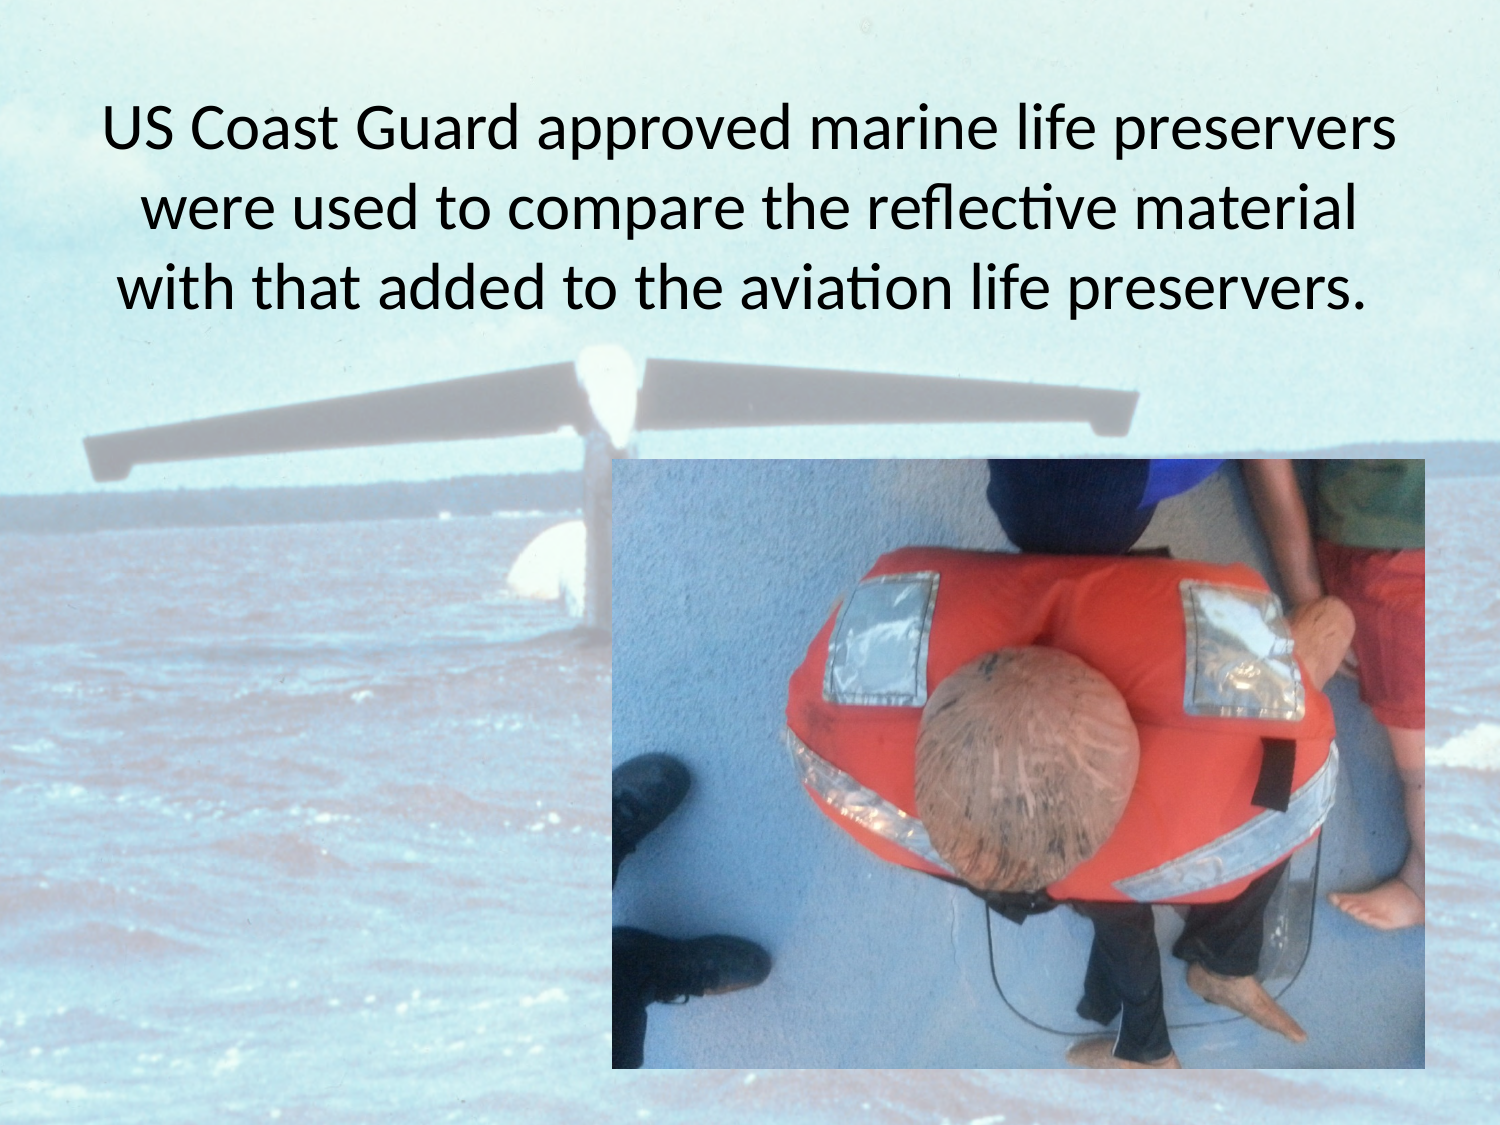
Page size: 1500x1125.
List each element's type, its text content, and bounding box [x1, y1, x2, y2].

picture [612, 459, 1426, 1069]
list US Coast Guard approved marine life preservers were used to compare the reflective material with that added to the aviation life preservers. [75, 75, 1425, 550]
